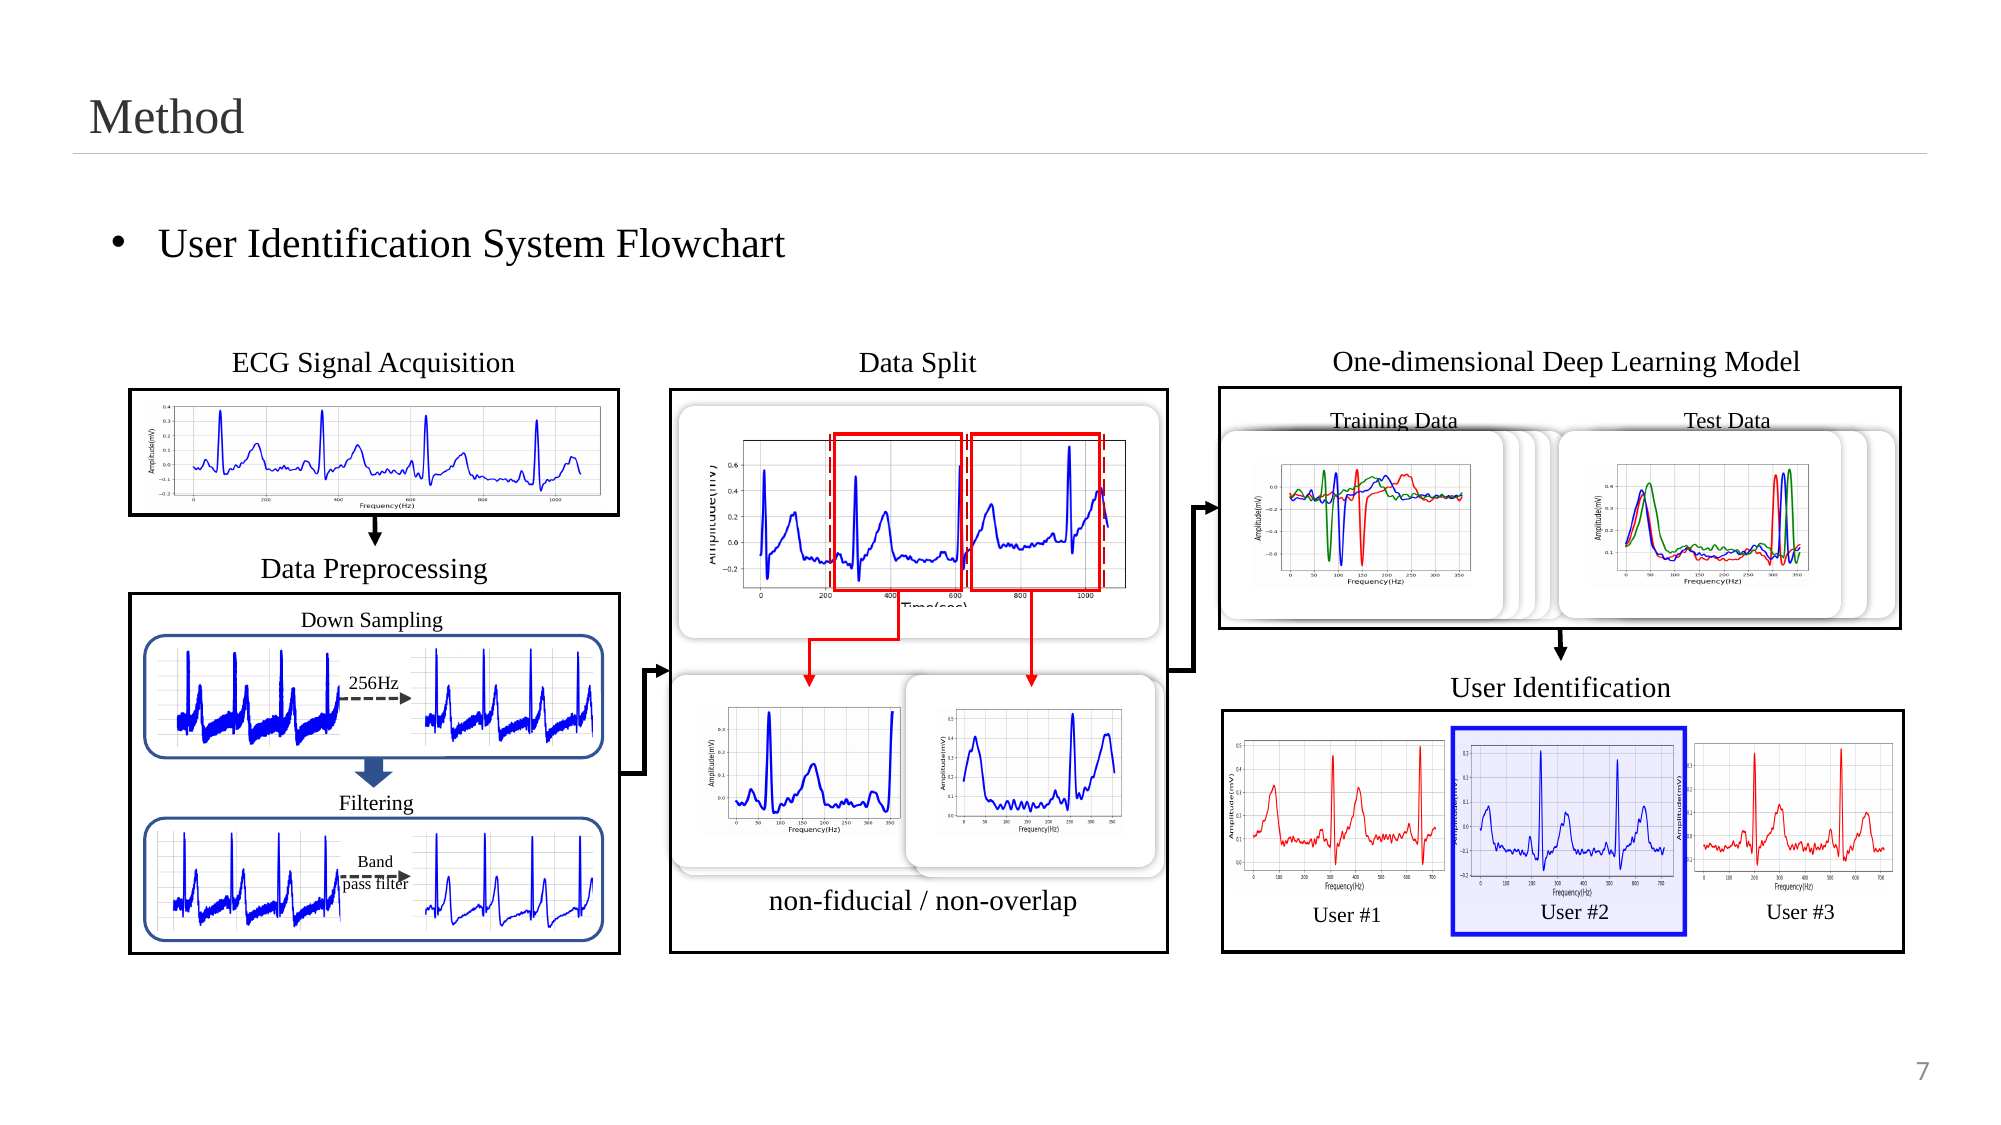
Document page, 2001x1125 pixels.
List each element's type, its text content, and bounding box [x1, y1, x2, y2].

slide_number 7 [1495, 1042, 1946, 1103]
text_box Method [73, 76, 260, 152]
text_box User Identification System Flowchart [96, 183, 1927, 274]
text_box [130, 335, 1906, 954]
